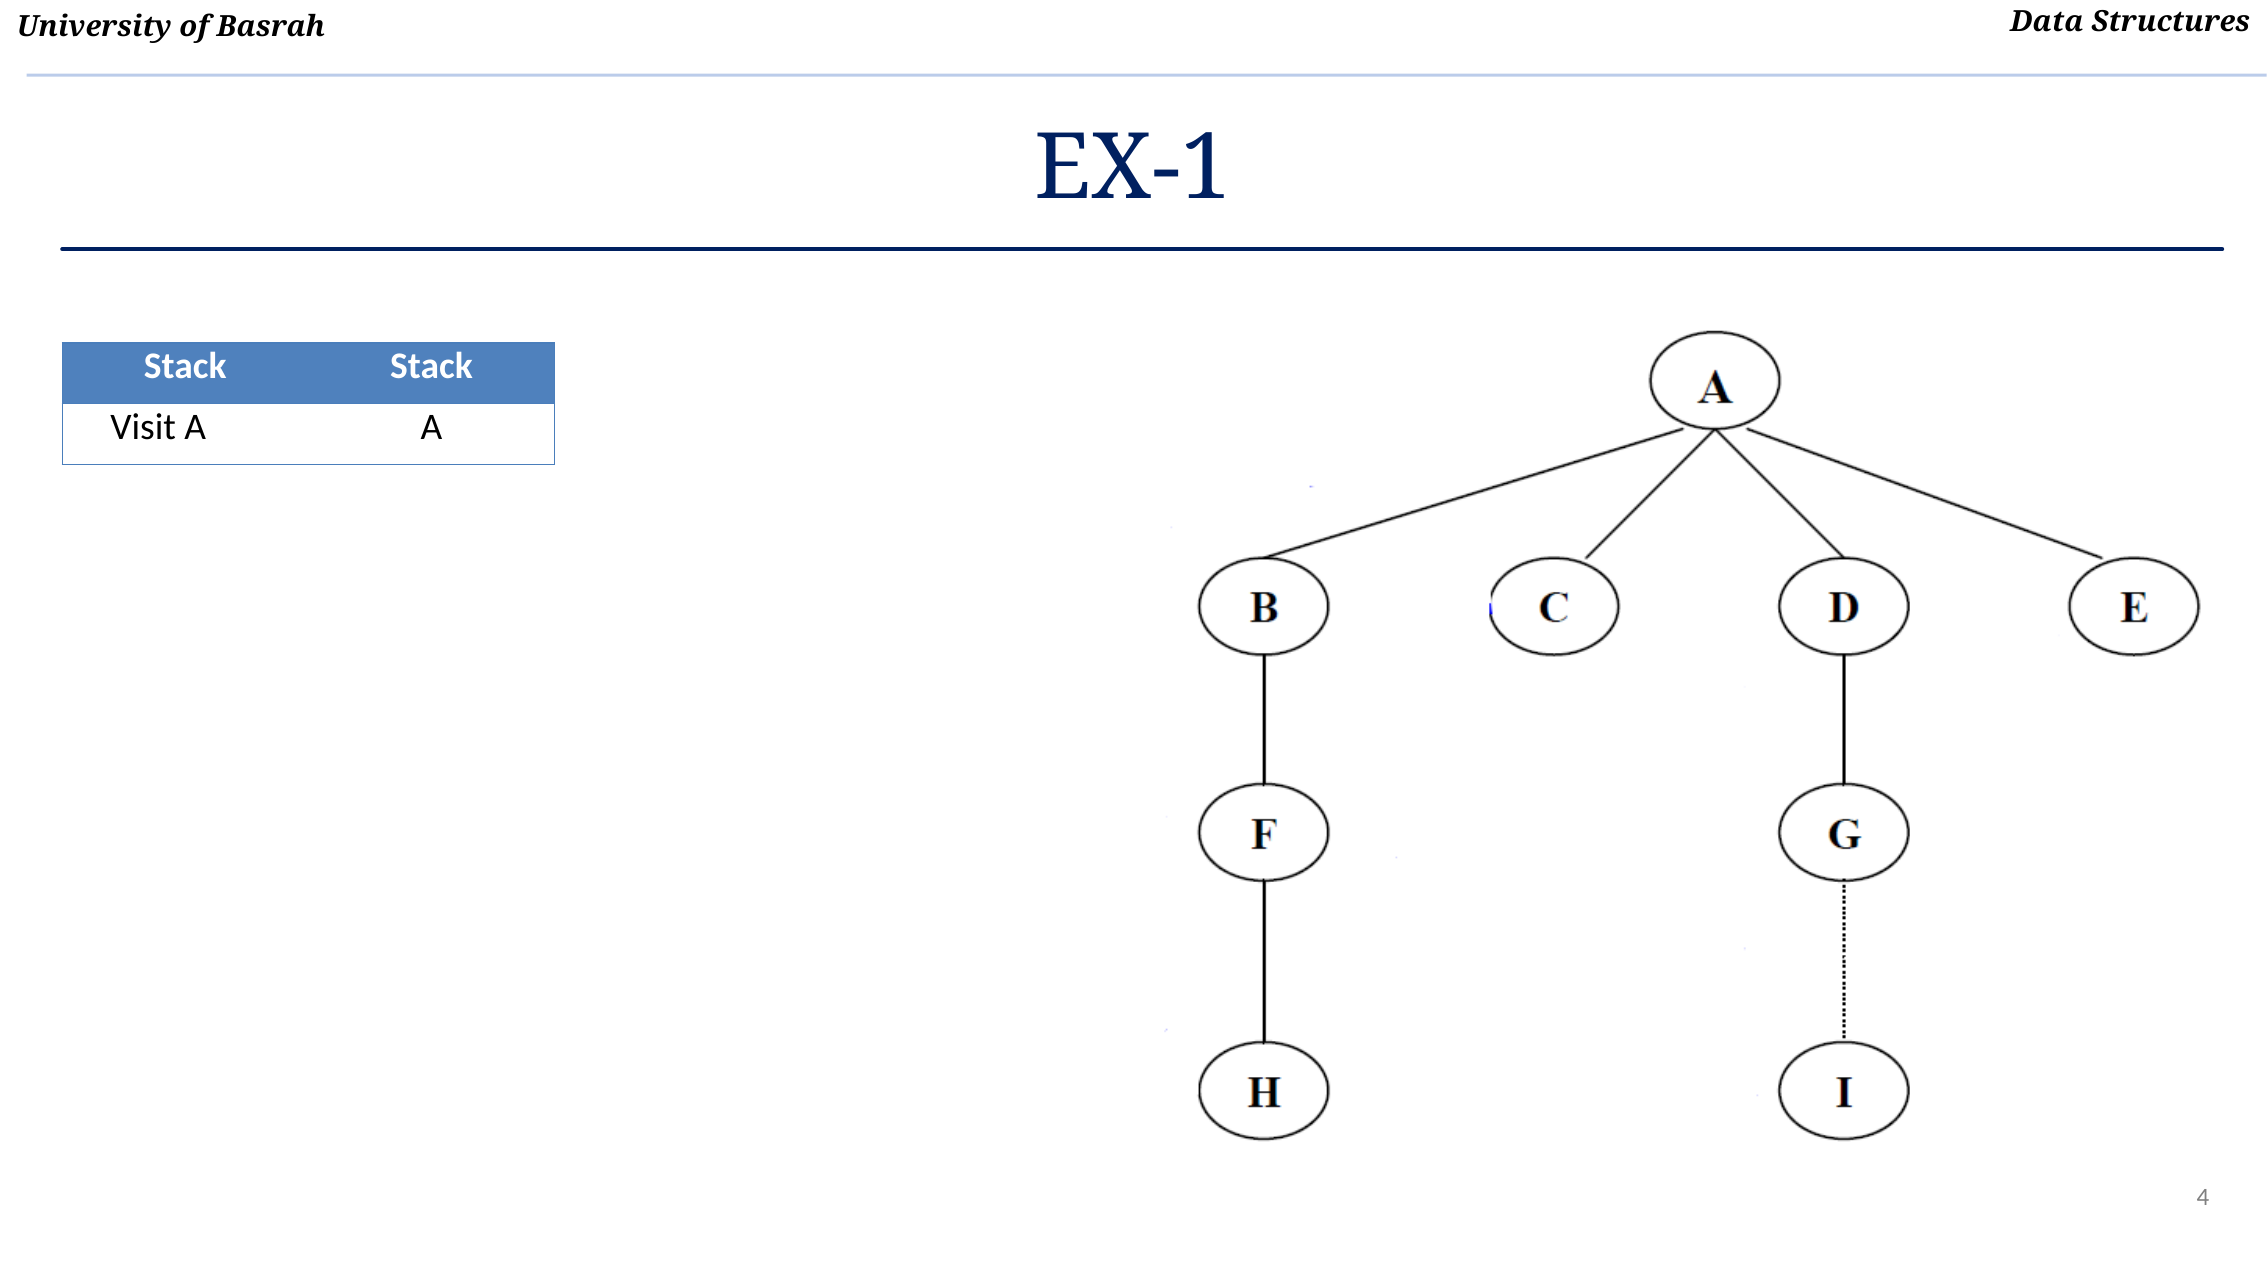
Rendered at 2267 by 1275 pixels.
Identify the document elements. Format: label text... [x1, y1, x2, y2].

table_header Stack [308, 344, 554, 403]
table_cell A [308, 404, 554, 464]
table_cell Visit A [63, 404, 308, 464]
table_header Stack [63, 344, 308, 403]
title EX-1 [0, 75, 2267, 248]
picture [1087, 278, 2211, 1148]
